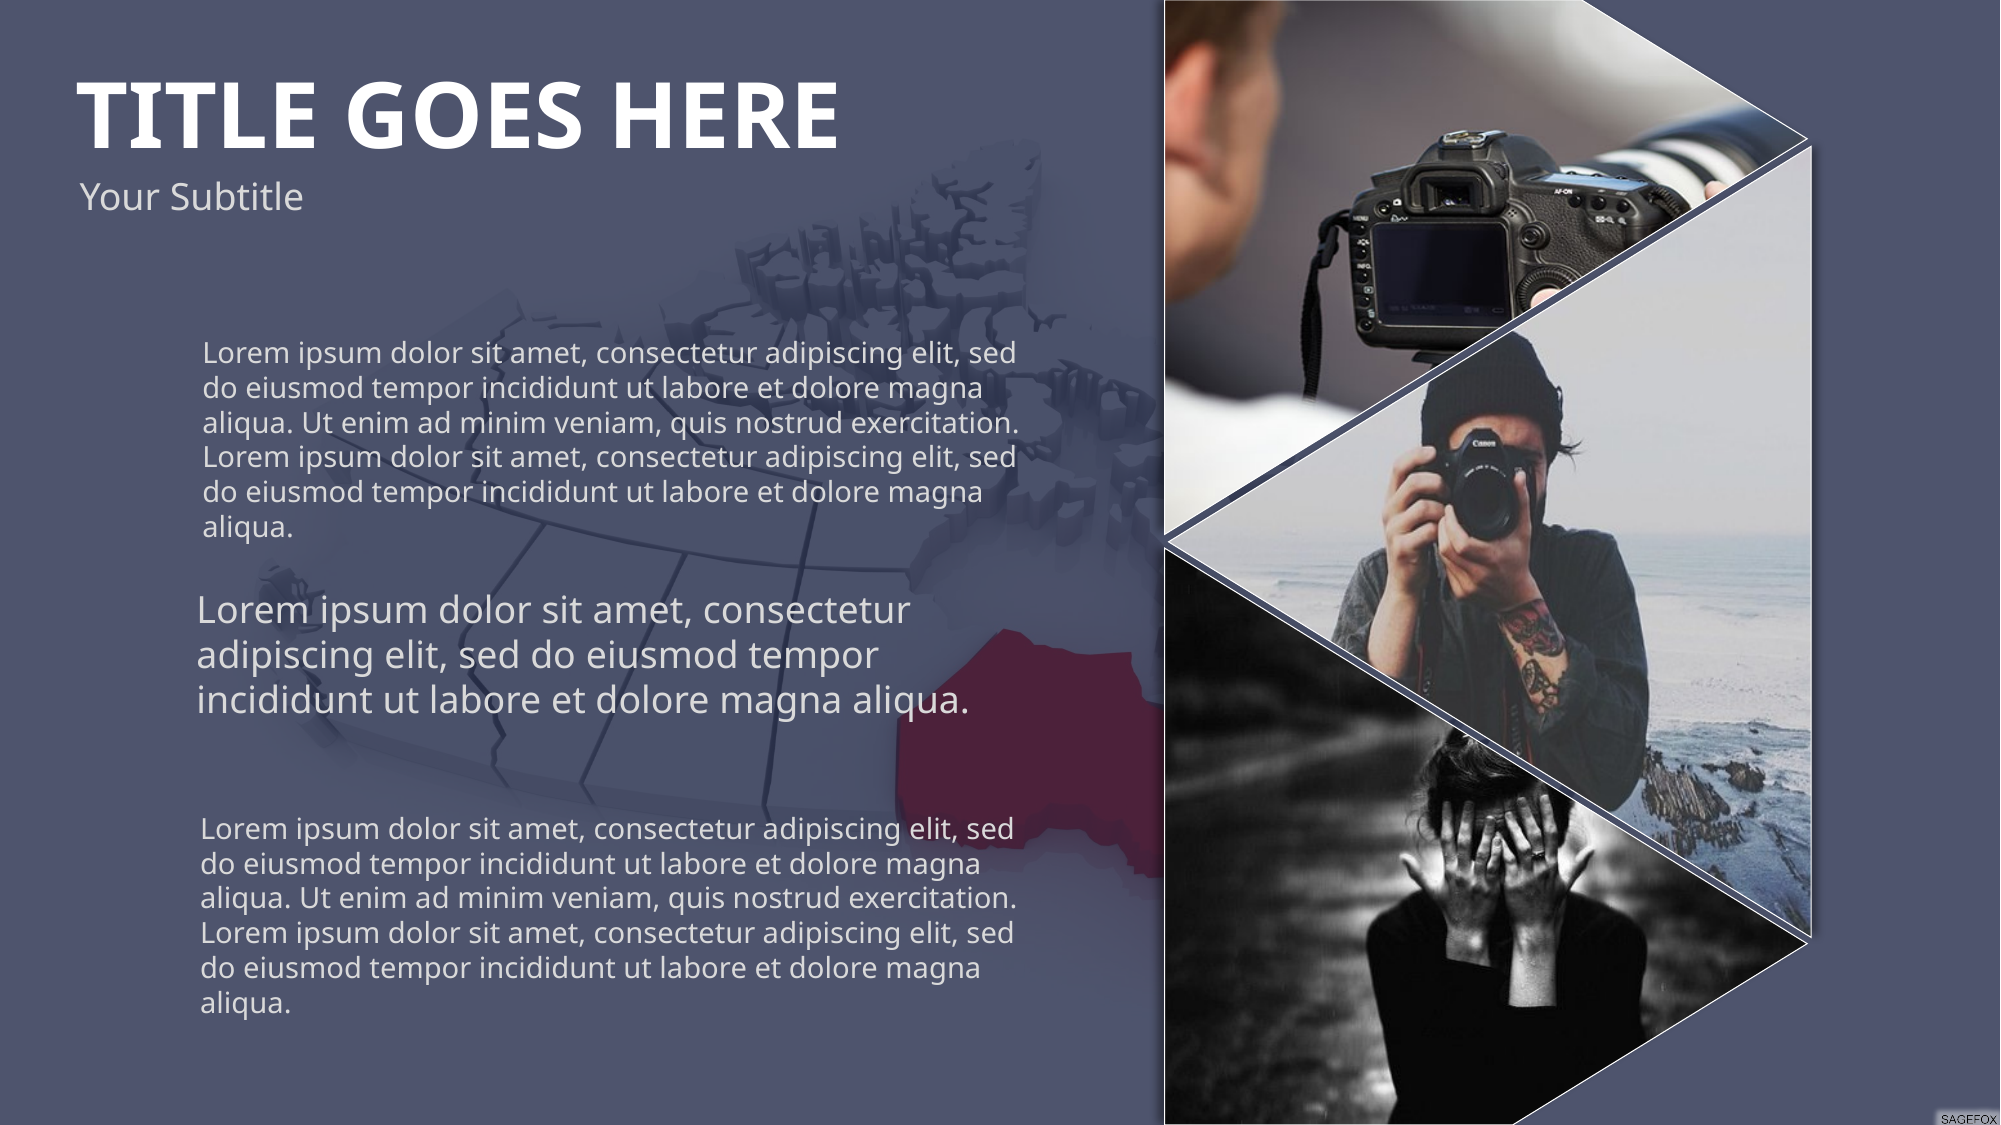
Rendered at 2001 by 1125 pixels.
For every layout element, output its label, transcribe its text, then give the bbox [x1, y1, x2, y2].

text_box Lorem ipsum dolor sit amet, consectetur adipiscing elit, sed do eiusmod tempor incididunt ut labore et dolore magna aliqua. Ut enim ad minim veniam, quis nostrud exercitation. Lorem ipsum dolor sit amet, consectetur adipiscing elit, sed do eiusmod tempor incididunt ut labore et dolore magna aliqua. [185, 802, 1050, 1028]
text_box [1163, 546, 1810, 1125]
text_box Lorem ipsum dolor sit amet, consectetur adipiscing elit, sed do eiusmod tempor incididunt ut labore et dolore magna aliqua. [181, 578, 1047, 729]
text_box Lorem ipsum dolor sit amet, consectetur adipiscing elit, sed do eiusmod tempor incididunt ut labore et dolore magna aliqua. Ut enim ad minim veniam, quis nostrud exercitation. Lorem ipsum dolor sit amet, consectetur adipiscing elit, sed do eiusmod tempor incididunt ut labore et dolore magna aliqua. [187, 326, 1053, 552]
picture [1938, 1114, 1999, 1125]
text_box [1163, 0, 1810, 537]
text_box [1166, 144, 1813, 940]
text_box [60, 49, 1020, 227]
